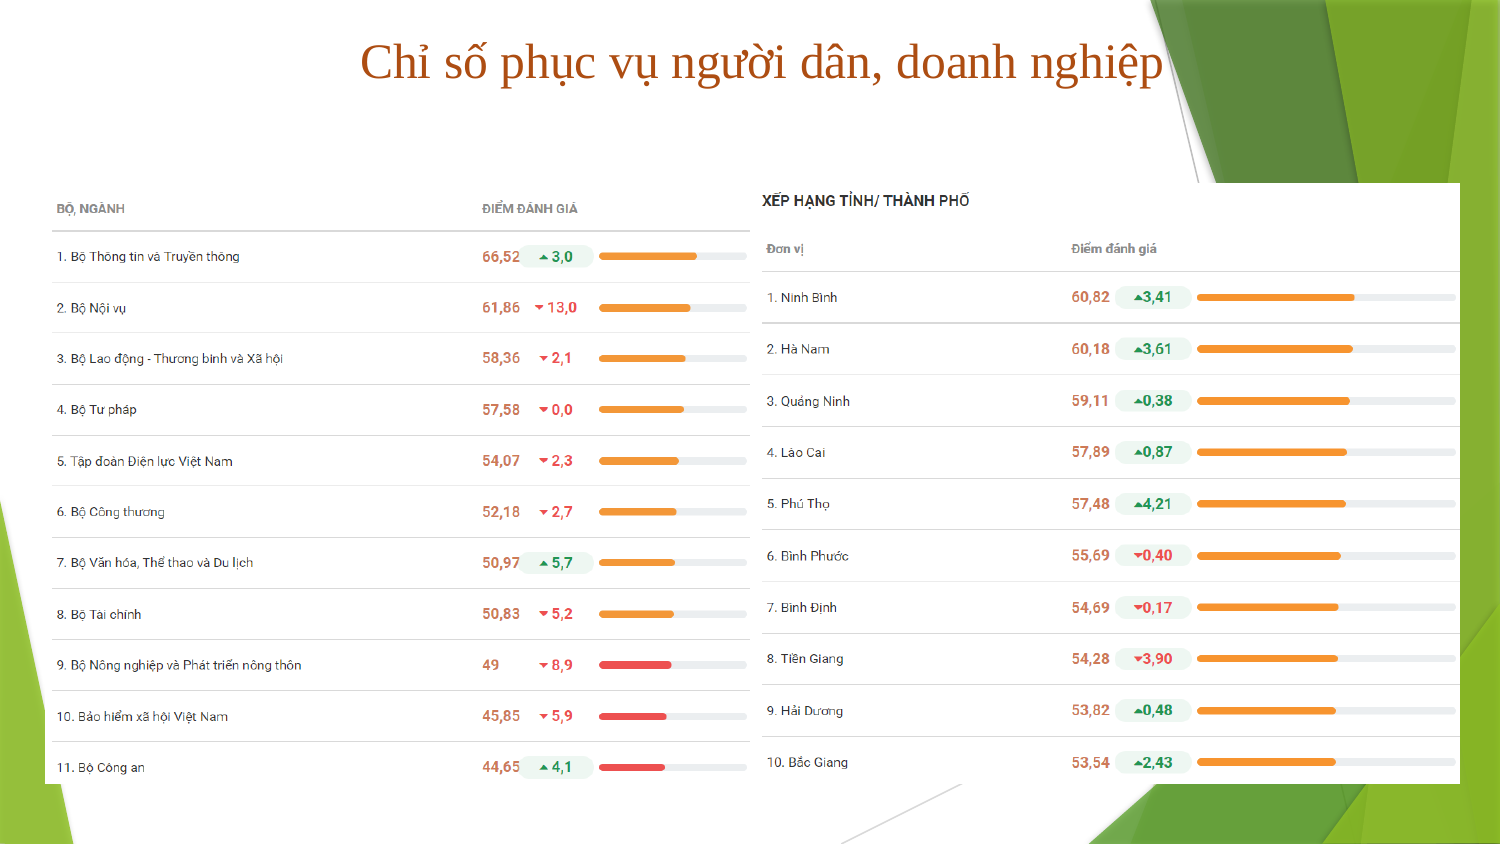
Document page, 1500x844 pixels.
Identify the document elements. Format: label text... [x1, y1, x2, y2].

picture [44, 182, 1460, 784]
title Chỉ số phục vụ người dân, doanh nghiệp [275, 21, 1250, 97]
